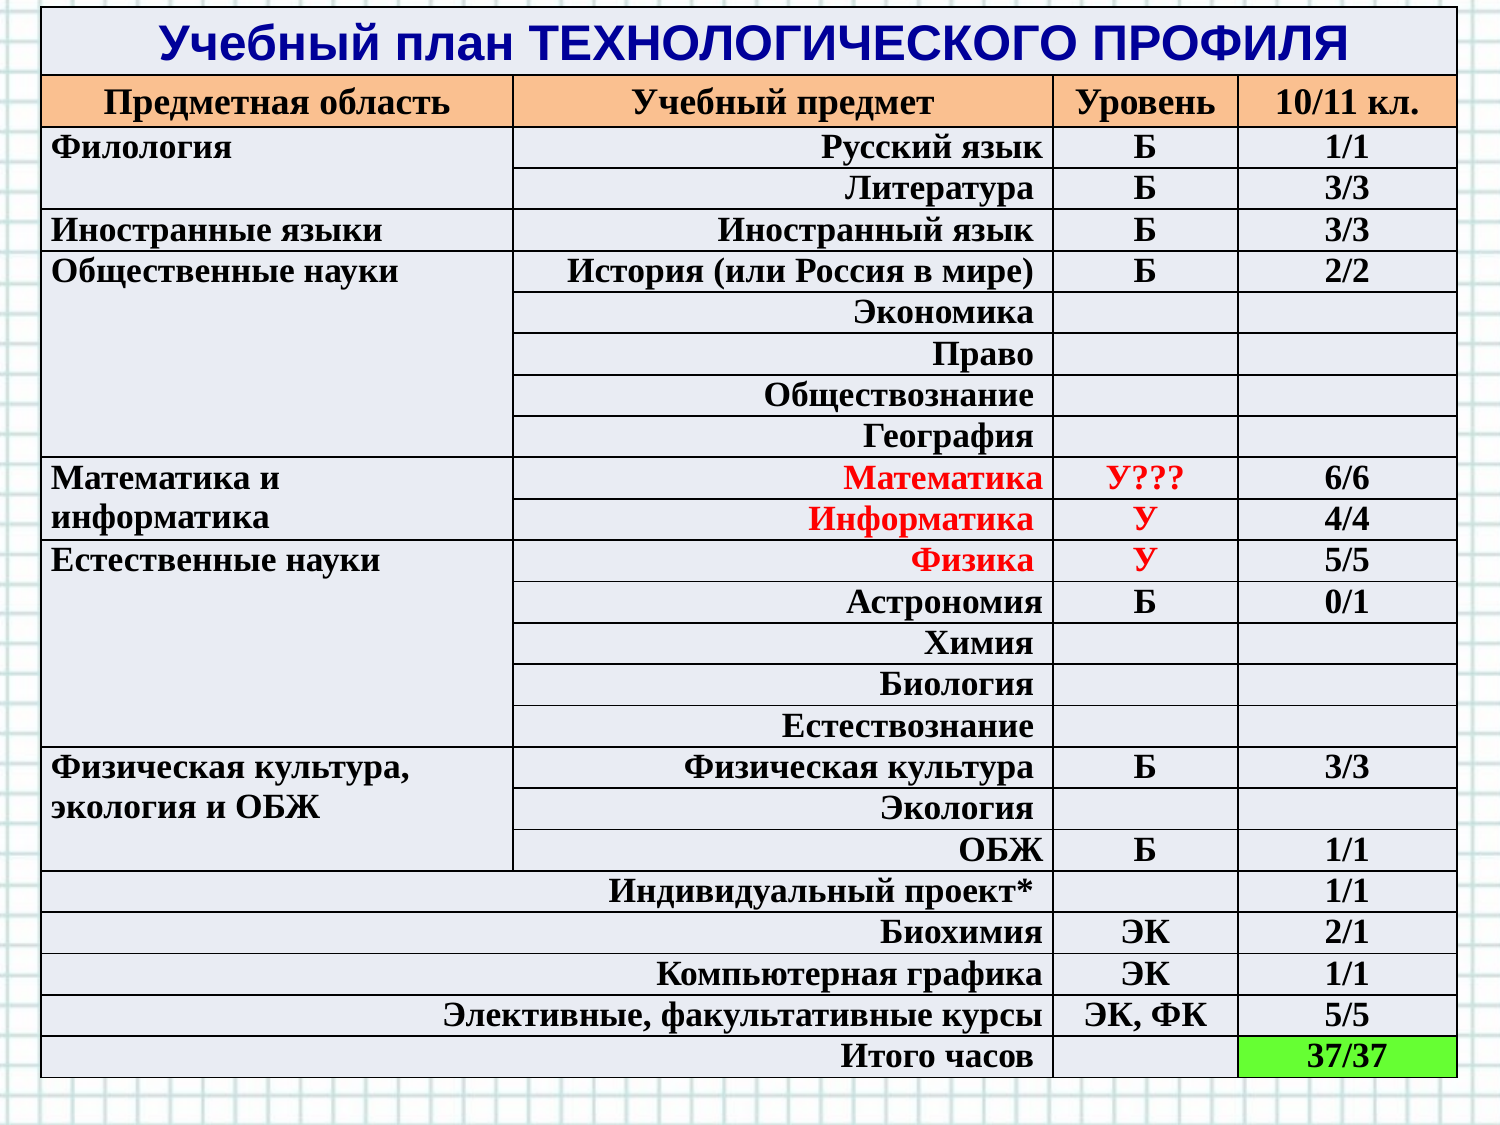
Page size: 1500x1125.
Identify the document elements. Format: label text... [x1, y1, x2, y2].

table_cell [1239, 376, 1456, 415]
table_cell Физическая культура, экология и ОБЖ [42, 748, 512, 870]
table_cell Б [1054, 830, 1237, 870]
table_cell [1054, 624, 1237, 663]
table_cell Астрономия [514, 582, 1052, 622]
table_cell Обществознание [514, 376, 1052, 415]
table_cell 3/3 [1239, 748, 1456, 787]
table_cell Уровень [1054, 76, 1237, 126]
table_cell 3/3 [1239, 210, 1456, 250]
table_cell Физика [514, 541, 1052, 581]
table_cell 1/1 [1239, 128, 1456, 167]
table_cell Итого часов [42, 1037, 1052, 1077]
table_cell Б [1054, 210, 1237, 250]
table_cell [1054, 293, 1237, 332]
table_cell Общественные науки [42, 252, 512, 456]
table_cell [1239, 789, 1456, 829]
table_cell Элективные, факультативные курсы [42, 996, 1052, 1035]
table_cell Экономика [514, 293, 1052, 332]
table_header Учебный план ТЕХНОЛОГИЧЕСКОГО ПРОФИЛЯ [42, 8, 1456, 74]
table_cell Б [0, 0, 1500, 1125]
table_cell [1054, 417, 1237, 456]
table_cell Литература [514, 169, 1052, 208]
table_cell 4/4 [1239, 500, 1456, 539]
table_cell Физическая культура [514, 748, 1052, 787]
table_cell Биохимия [42, 913, 1052, 953]
table_cell ЭК [1054, 954, 1237, 994]
table_cell Б [1054, 582, 1237, 622]
table_cell ЭК, ФК [1054, 996, 1237, 1035]
table_cell [1054, 376, 1237, 415]
table_cell 37/37 [1239, 1037, 1456, 1077]
table_cell [1239, 293, 1456, 332]
table_cell Информатика [514, 500, 1052, 539]
table_cell Математика и информатика [42, 458, 512, 539]
table_cell ЭК [1054, 913, 1237, 953]
table_cell [1054, 872, 1237, 911]
table_cell 10/11 кл. [1239, 76, 1456, 126]
table_cell 5/5 [1239, 996, 1456, 1035]
table_cell [1239, 334, 1456, 374]
table_cell Б [1054, 169, 1237, 208]
table_cell Право [514, 334, 1052, 374]
table_cell Компьютерная графика [42, 954, 1052, 994]
table_cell [1239, 624, 1456, 663]
table_cell Биология [514, 665, 1052, 705]
table_cell [1054, 789, 1237, 829]
table_cell Филология [42, 128, 512, 208]
table_cell История (или Россия в мире) [514, 252, 1052, 291]
table_cell География [514, 417, 1052, 456]
table_cell [1054, 1037, 1237, 1077]
table_cell 1/1 [1239, 872, 1456, 911]
table_cell Б [1054, 128, 1237, 167]
table_cell У??? [1054, 458, 1237, 498]
table_cell Экология [514, 789, 1052, 829]
table_cell Математика [514, 458, 1052, 498]
table_cell [1054, 706, 1237, 746]
table_cell [1239, 706, 1456, 746]
table_cell 6/6 [1239, 458, 1456, 498]
table_cell Естествознание [514, 706, 1052, 746]
table_cell Русский язык [514, 128, 1052, 167]
table_cell [1239, 665, 1456, 705]
table_cell [1054, 334, 1237, 374]
table_cell Иностранный язык [514, 210, 1052, 250]
table_cell [1239, 417, 1456, 456]
table_cell [1054, 665, 1237, 705]
table_cell Б [1054, 748, 1237, 787]
table_cell 2/1 [1239, 913, 1456, 953]
table_cell Б [1054, 252, 1237, 291]
table_cell Индивидуальный проект* [42, 872, 1052, 911]
table_cell 1/1 [1239, 830, 1456, 870]
table_cell Учебный предмет [514, 76, 1052, 126]
table_cell У [1054, 541, 1237, 581]
table_cell У [1054, 500, 1237, 539]
table_cell ОБЖ [514, 830, 1052, 870]
table_cell 3/3 [1239, 169, 1456, 208]
table_cell Химия [514, 624, 1052, 663]
table_cell 1/1 [1239, 954, 1456, 994]
table_cell 2/2 [1239, 252, 1456, 291]
table_cell 5/5 [1239, 541, 1456, 581]
table_cell 0/1 [1239, 582, 1456, 622]
table_cell Предметная область [42, 76, 512, 126]
table_cell Иностранные языки [42, 210, 512, 250]
table_cell Естественные науки [42, 541, 512, 746]
